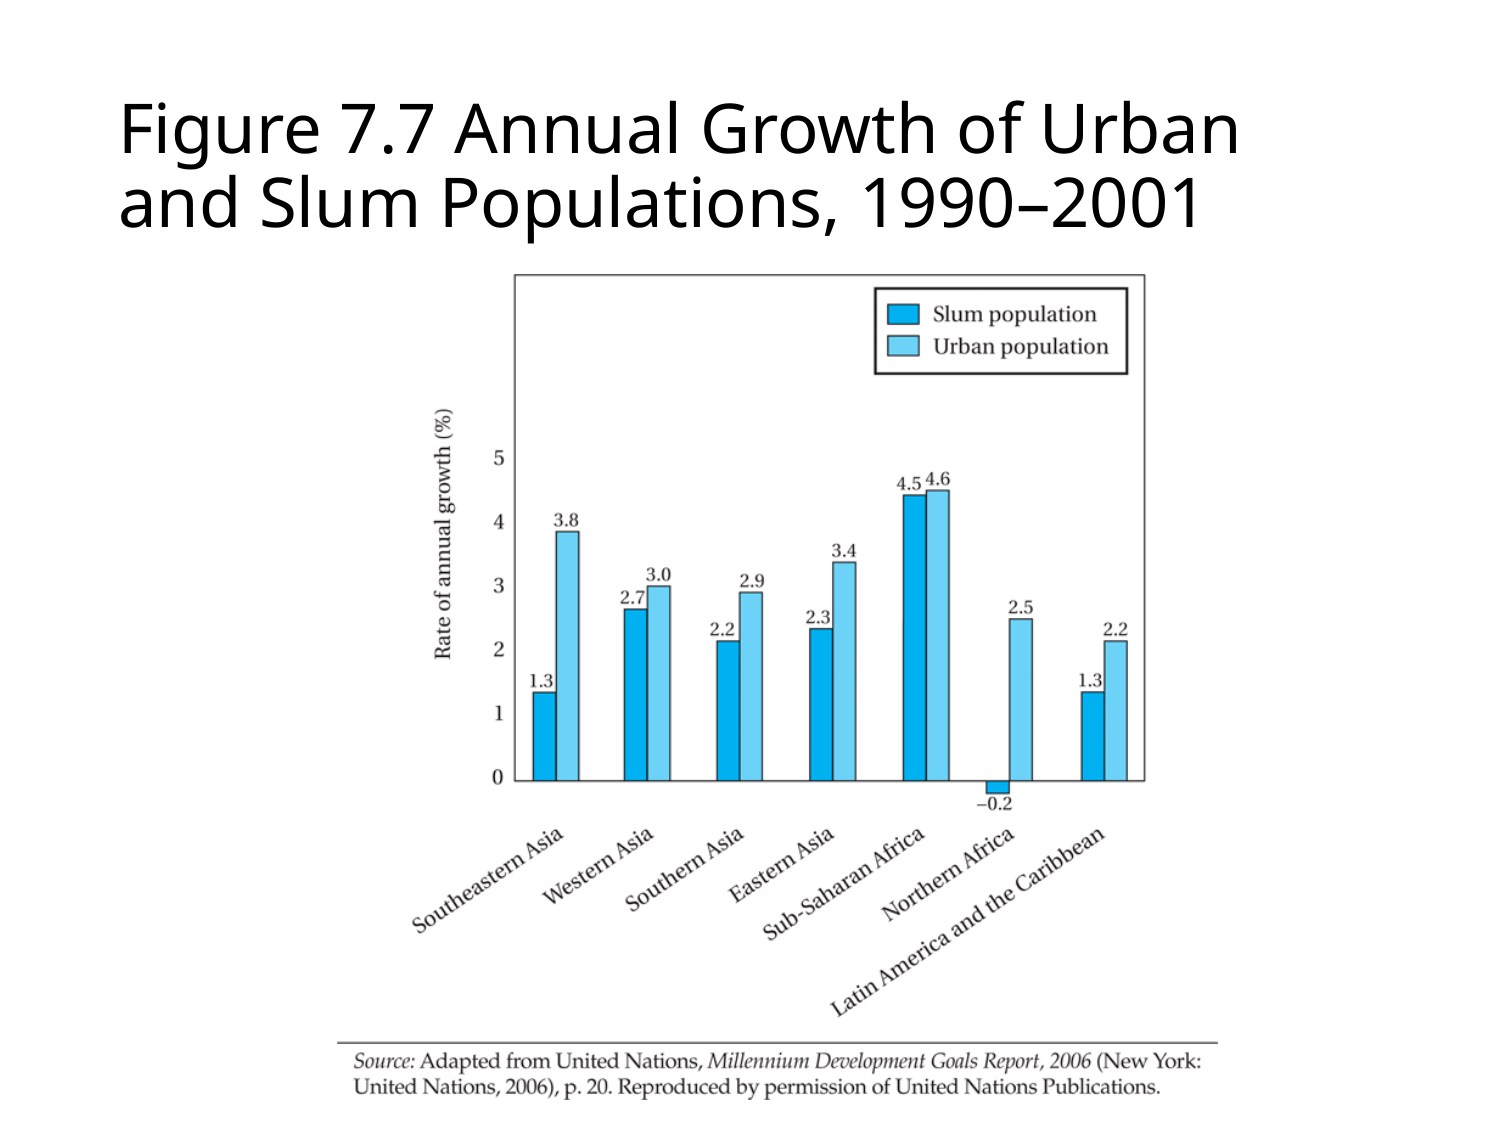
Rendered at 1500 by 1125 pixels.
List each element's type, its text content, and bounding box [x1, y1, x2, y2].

picture [337, 274, 1218, 1100]
title Figure 7.7 Annual Growth of Urban and Slum Populations, 1990–2001 [103, 59, 1397, 278]
